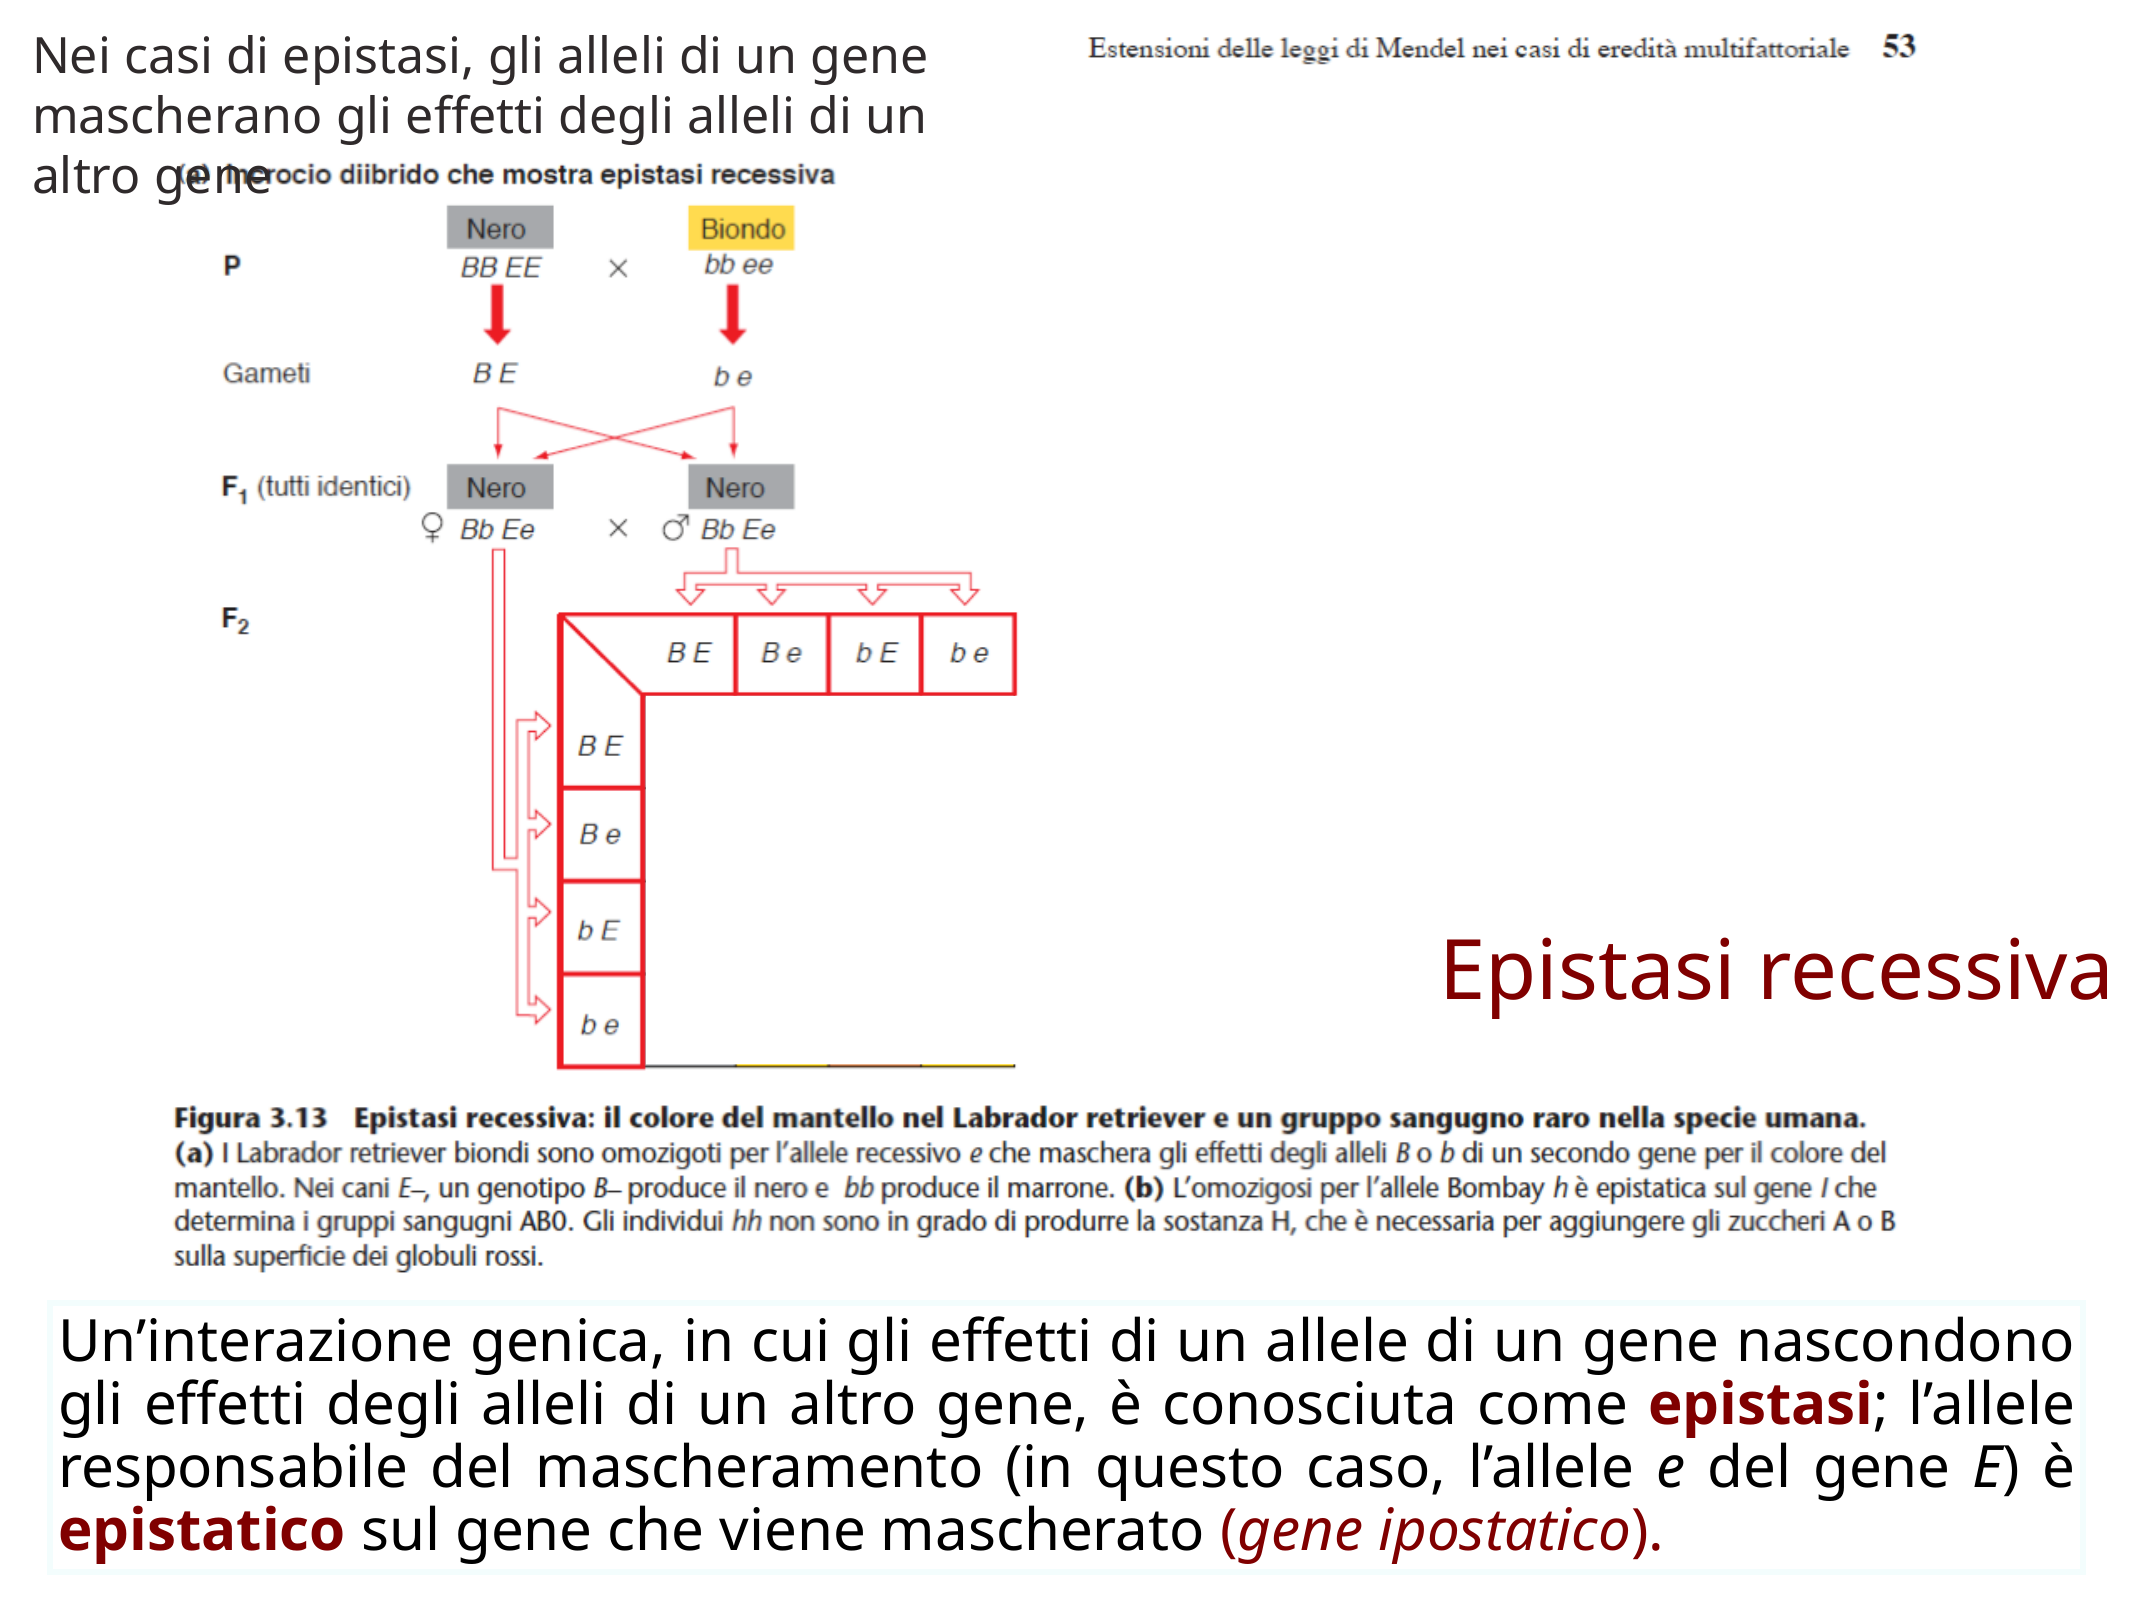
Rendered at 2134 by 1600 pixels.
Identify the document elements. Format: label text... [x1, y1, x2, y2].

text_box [124, 695, 1022, 1065]
text_box Un’interazione genica, in cui gli effetti di un allele di un gene nascondono gli effetti degli alleli di un altro gene, è conosciuta come epistasi; l’allele responsabile del mascheramento (in questo caso, l’allele e del gene E) è epistatico sul gene che viene mascherato (gene ipostatico). [50, 1303, 2084, 1572]
text_box Nei casi di epistasi, gli alleli di un gene mascherano gli effetti degli alleli di un altro gene [23, 14, 74, 212]
picture [78, 5, 2017, 1286]
text_box Epistasi recessiva [2024, 908, 2124, 1025]
